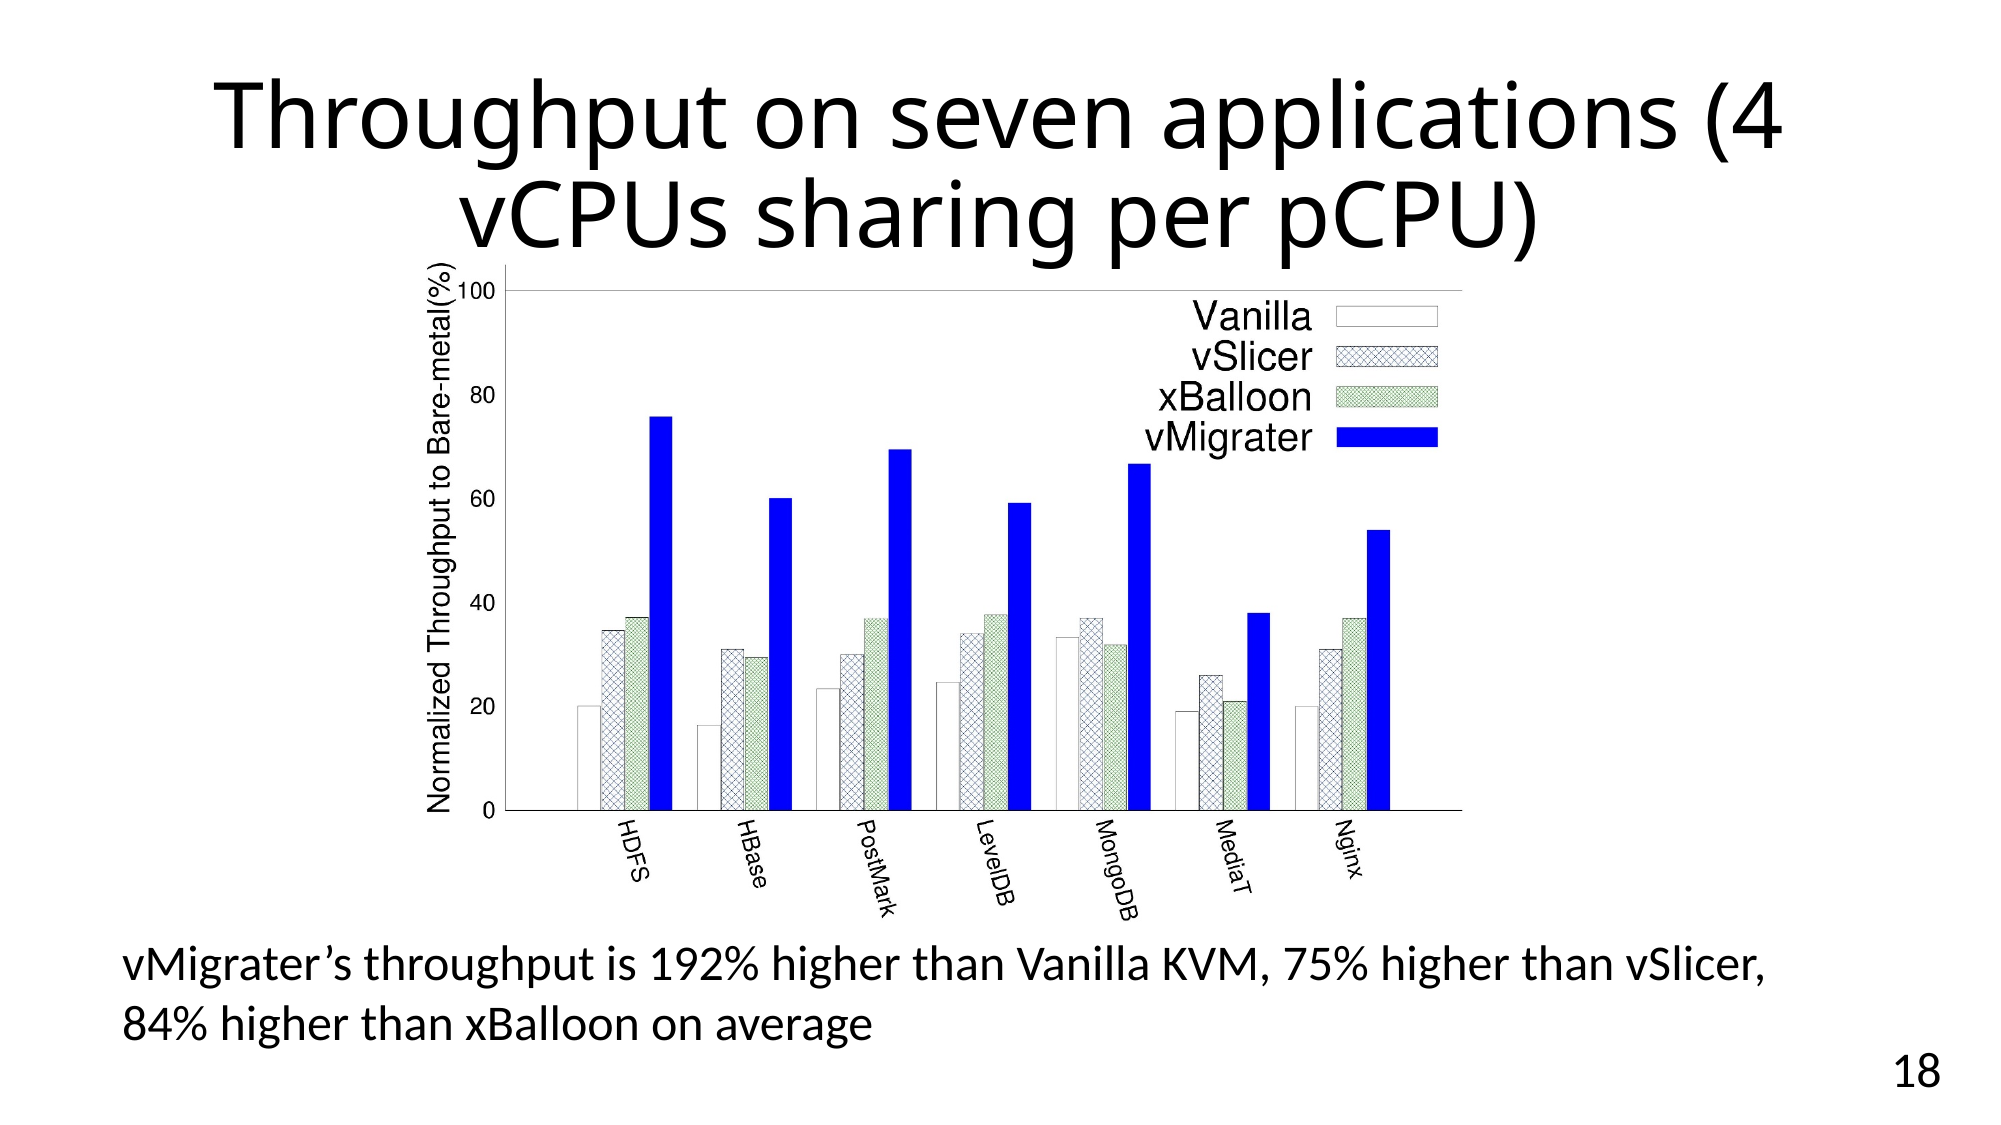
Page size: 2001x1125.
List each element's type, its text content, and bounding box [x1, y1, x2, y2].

text_box vMigrater’s throughput is 192% higher than Vanilla KVM, 75% higher than vSlicer, 84% higher than xBalloon on average [107, 922, 1805, 1058]
title Throughput on seven applications (4 vCPUs sharing per pCPU) [137, 59, 1863, 278]
picture [426, 245, 1491, 923]
text_box 18 [1506, 1037, 1957, 1098]
